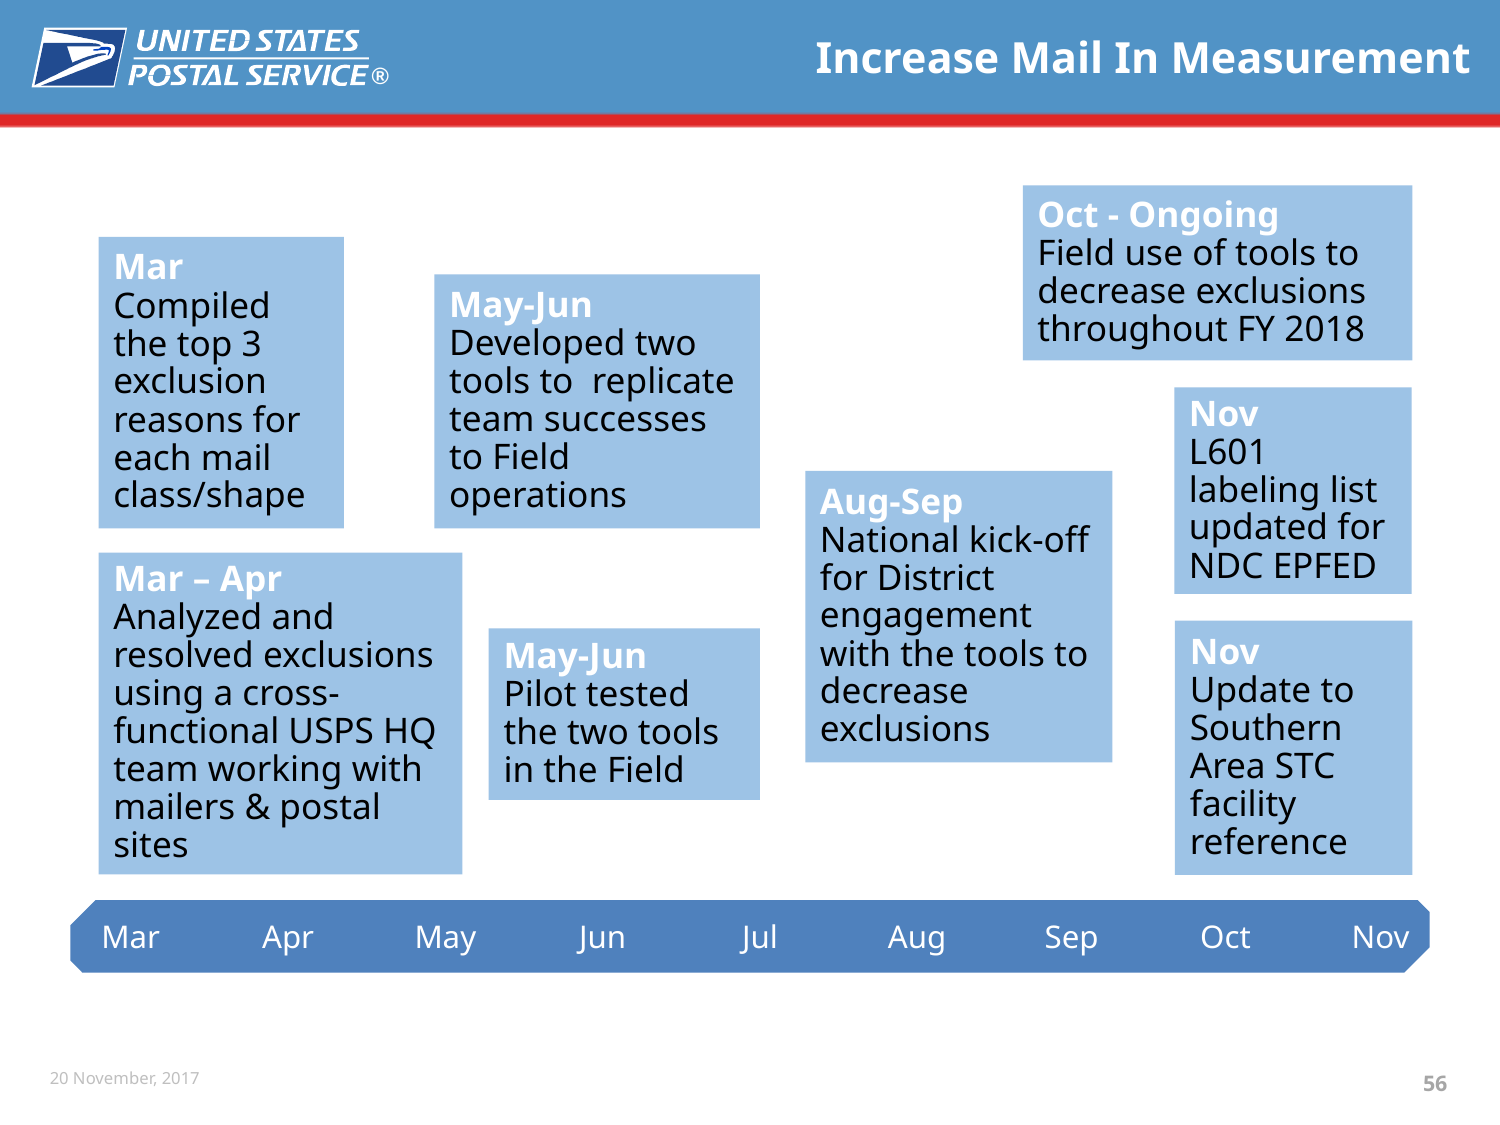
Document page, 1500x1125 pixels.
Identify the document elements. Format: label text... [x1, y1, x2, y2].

text_box Mar Compiled the top 3 exclusion reasons for each mail class/shape [98, 236, 344, 529]
title Increase Mail In Measurement [462, 20, 1487, 92]
text_box May-Jun Developed two tools to replicate team successes to Field operations [434, 274, 760, 529]
text_box Nov Update to Southern Area STC facility reference [1174, 620, 1413, 875]
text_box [70, 899, 1430, 973]
text_box Oct - Ongoing Field use of tools to decrease exclusions throughout FY 2018 [1022, 185, 1413, 361]
picture [0, 0, 1500, 1125]
text_box Aug-Sep National kick-off for District engagement with the tools to decrease exclusions [805, 470, 1113, 763]
text_box Mar – Apr Analyzed and resolved exclusions using a cross-functional USPS HQ team working with mailers & postal sites [98, 552, 463, 875]
text_box May-Jun Pilot tested the two tools in the Field [488, 628, 760, 800]
text_box Nov L601 labeling list updated for NDC EPFED [1174, 387, 1412, 594]
